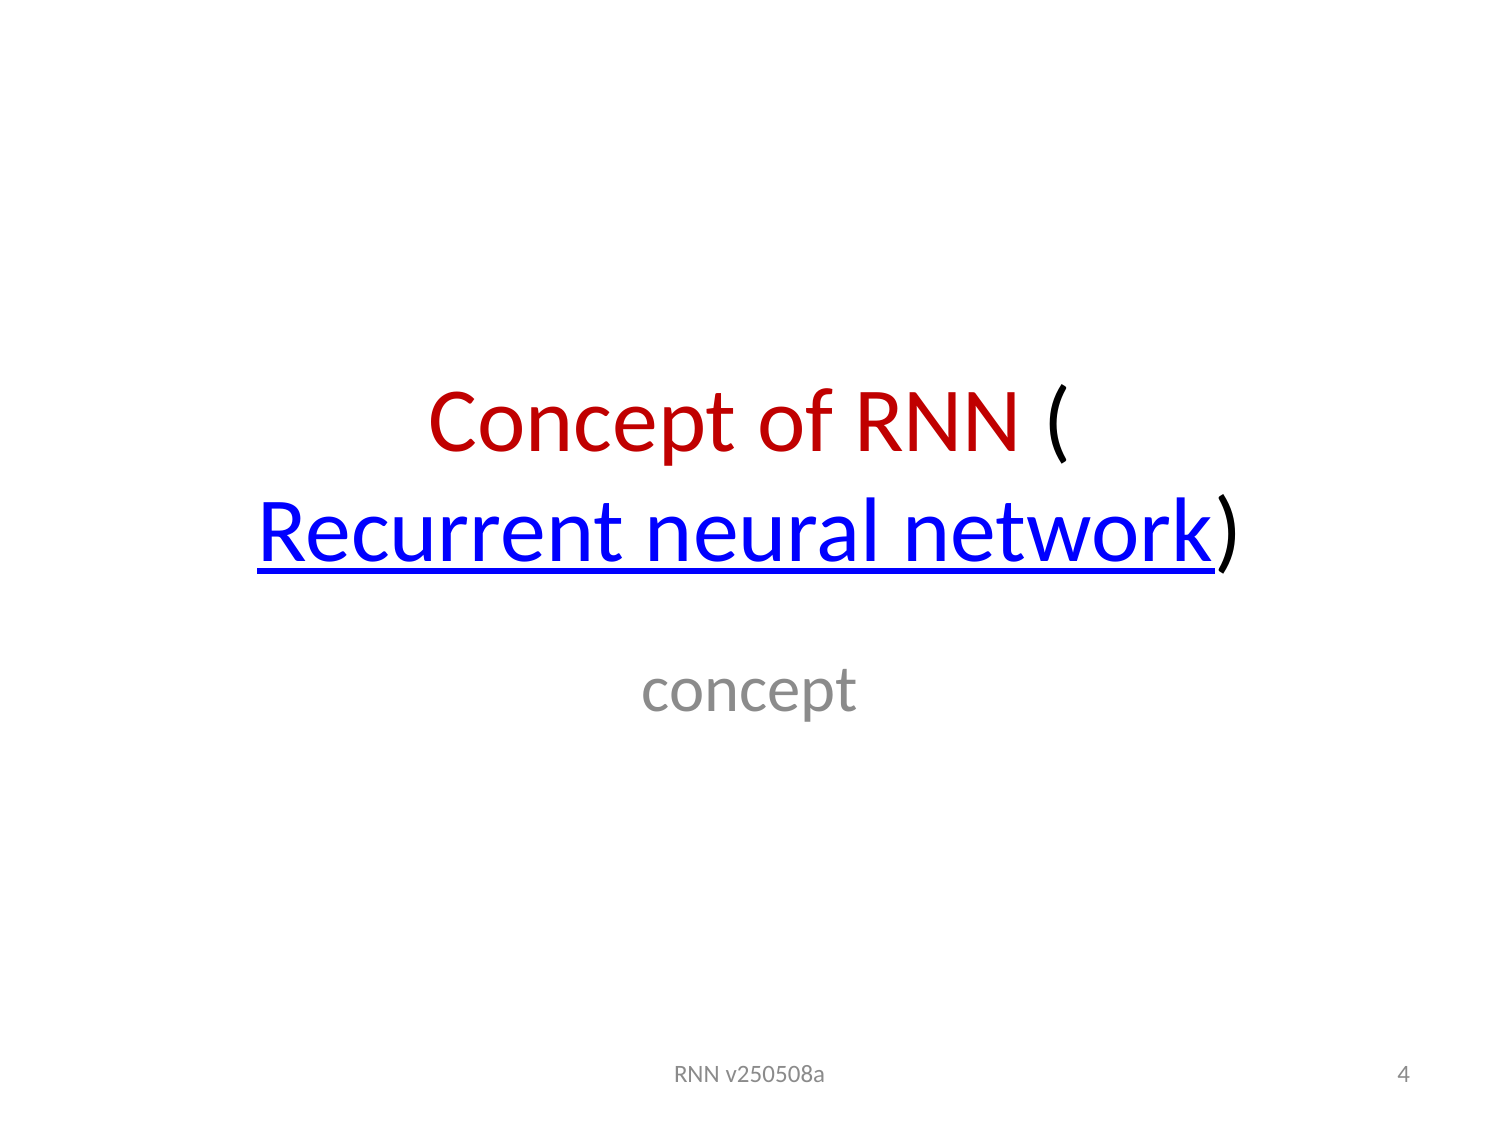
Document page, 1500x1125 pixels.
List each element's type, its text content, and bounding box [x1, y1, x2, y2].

title Concept of RNN (Recurrent neural network) [112, 349, 1388, 591]
slide_number 4 [1074, 1042, 1425, 1103]
footer RNN v250508a [512, 1042, 988, 1103]
subtitle concept [225, 637, 1275, 925]
